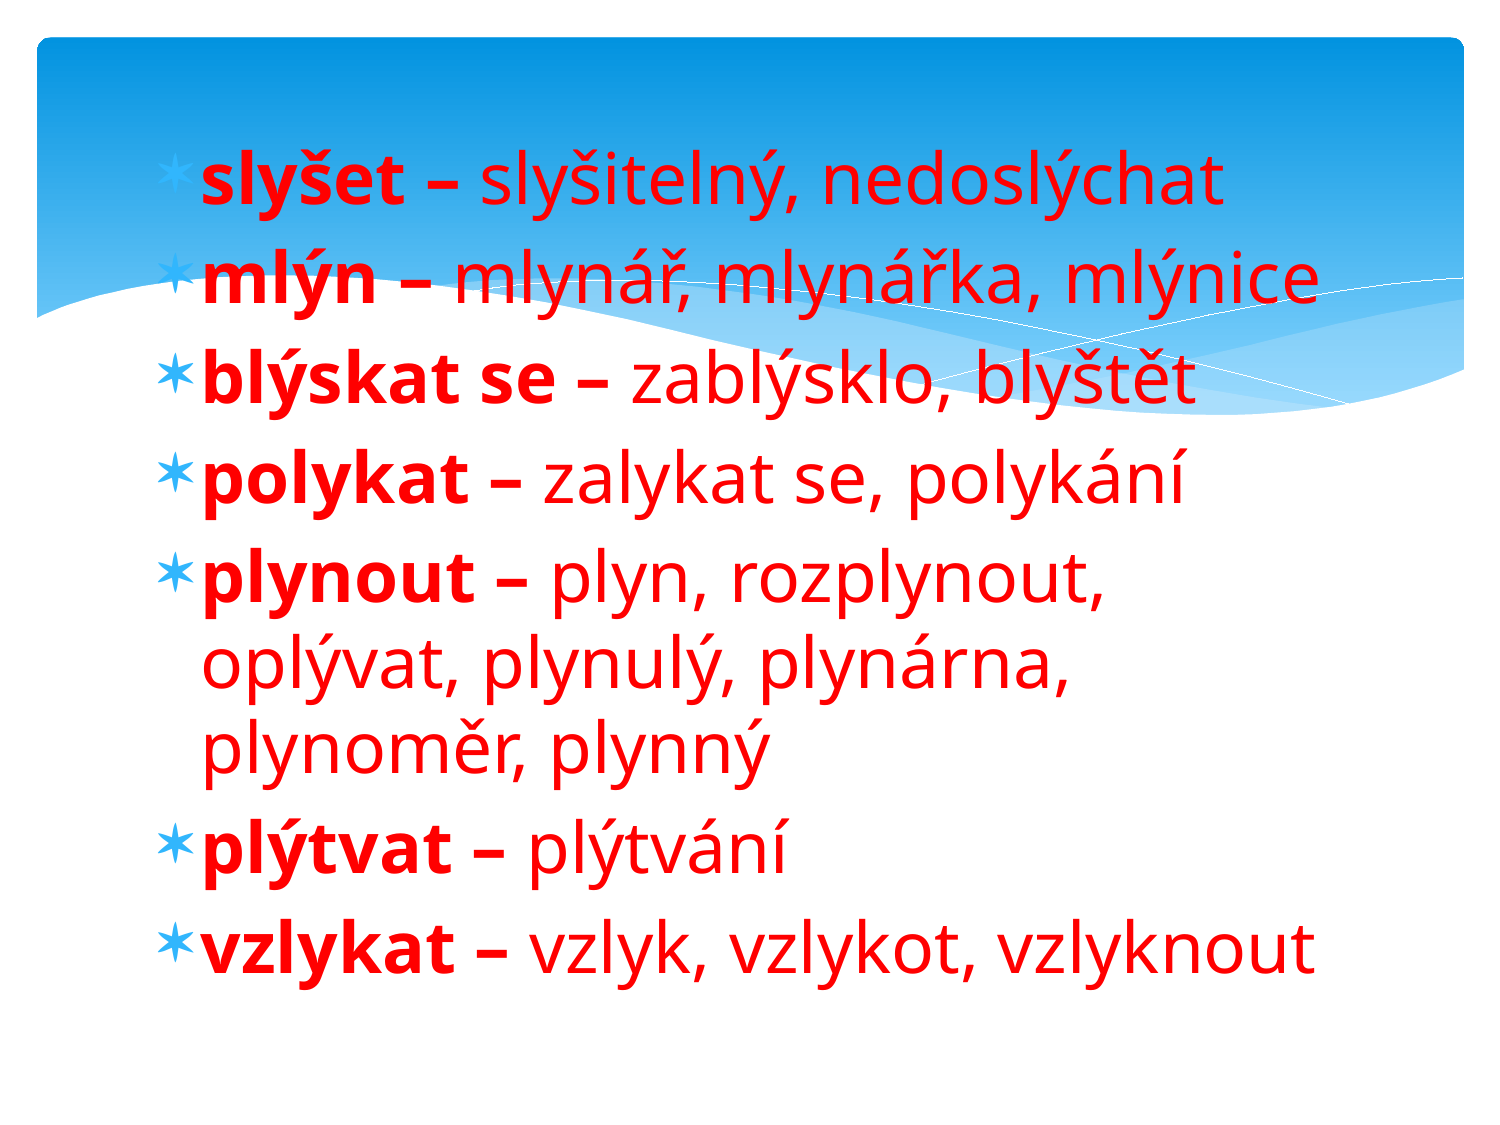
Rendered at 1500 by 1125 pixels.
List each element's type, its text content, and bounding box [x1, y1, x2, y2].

list slyšet – slyšitelný, nedoslýchat mlýn – mlynář, mlynářka, mlýnice blýskat se – zablýsklo, blyštět polykat – zalykat se, polykání plynout – plyn, rozplynout, oplývat, plynulý, plynárna, plynoměr, plynný plýtvat – plýtvání vzlykat – vzlyk, vzlykot, vzlyknout [143, 125, 1359, 1005]
